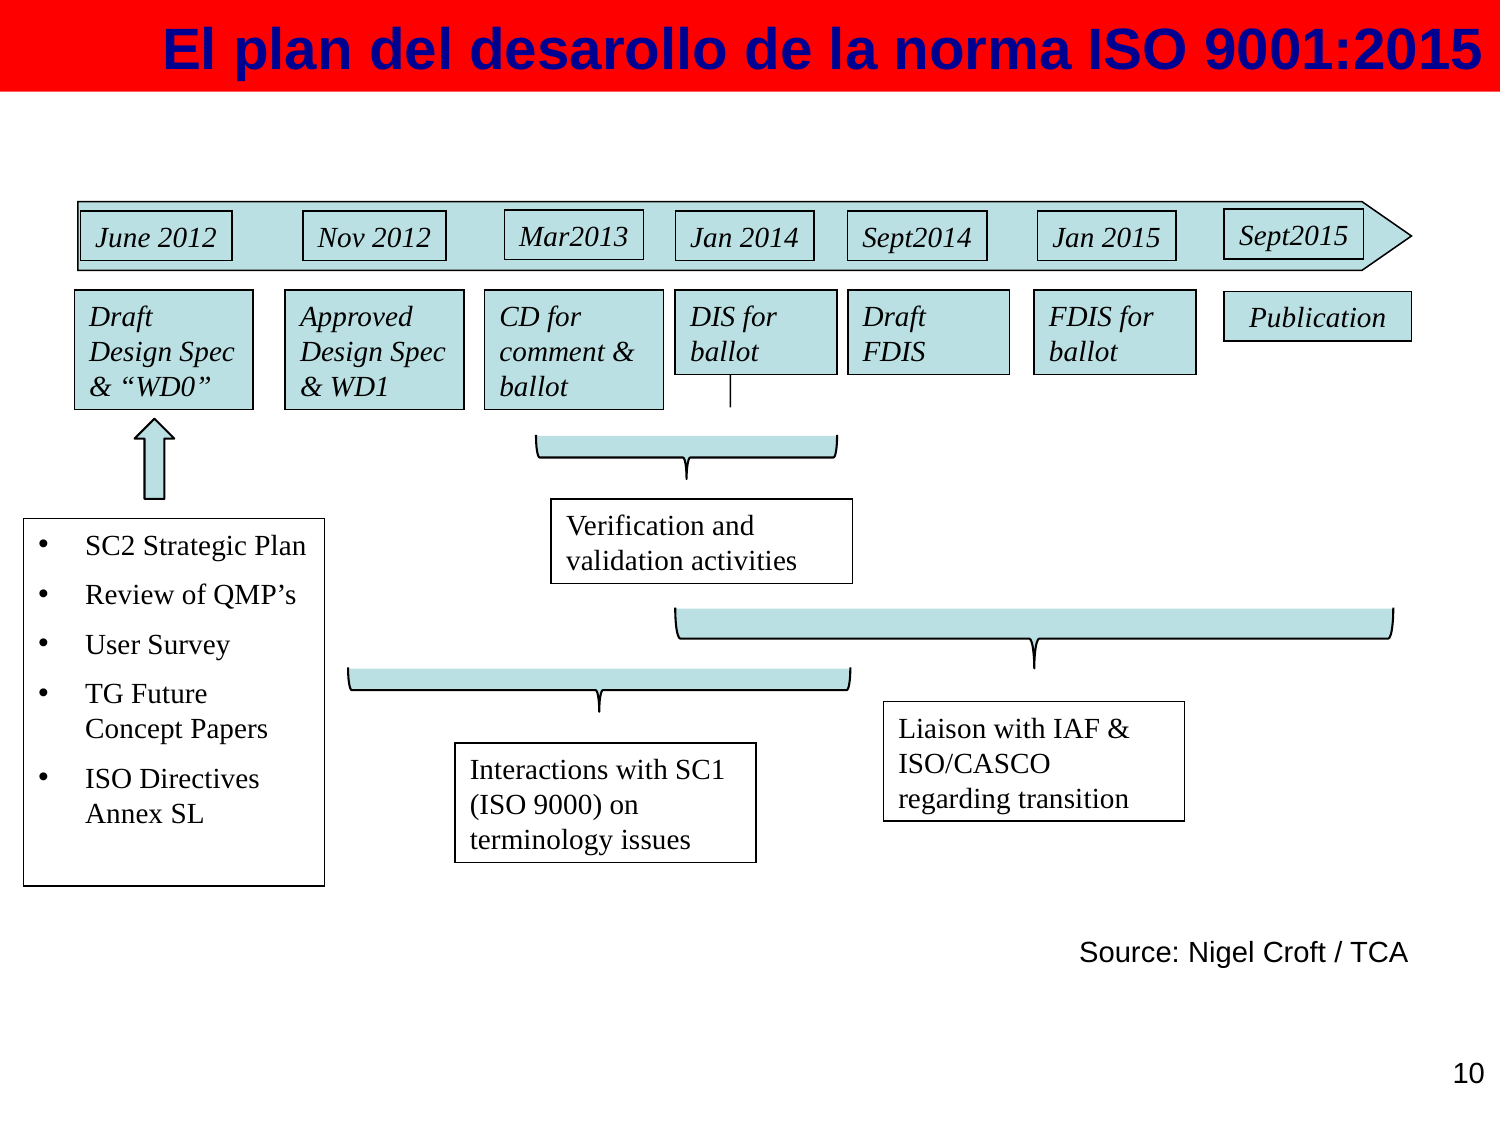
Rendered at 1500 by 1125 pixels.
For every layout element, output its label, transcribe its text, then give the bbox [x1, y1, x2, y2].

text_box Liaison with IAF & ISO/CASCO regarding transition [883, 701, 1185, 822]
text_box Draft FDIS [847, 290, 1010, 375]
text_box [77, 201, 1412, 271]
text_box Interactions with SC1 (ISO 9000) on terminology issues [455, 742, 757, 863]
text_box Source: Nigel Croft / TCA [995, 926, 1500, 977]
text_box [675, 608, 1394, 669]
text_box June 2012 [80, 210, 232, 261]
text_box SC2 Strategic Plan Review of QMP’s User Survey TG Future Concept Papers ISO Directives Annex SL [23, 518, 325, 886]
text_box Approved Design Spec & WD1 [285, 290, 464, 410]
text_box [348, 668, 851, 712]
text_box Draft Design Spec & “WD0” [74, 290, 254, 410]
text_box Nov 2012 [302, 210, 447, 261]
text_box DIS for ballot [675, 290, 838, 375]
text_box FDIS for ballot [1034, 290, 1197, 375]
text_box El plan del desarollo de la norma ISO 9001:2015 [0, 0, 1500, 92]
text_box Sept2014 [847, 210, 987, 261]
text_box [535, 435, 838, 480]
text_box Verification and validation activities [551, 498, 853, 584]
text_box Jan 2014 [675, 210, 814, 261]
text_box Sept2015 [1224, 209, 1364, 259]
text_box Publication [1224, 291, 1412, 341]
text_box CD for comment & ballot [484, 290, 664, 410]
text_box Mar2013 [504, 209, 644, 260]
text_box Jan 2015 [1037, 210, 1176, 261]
slide_number 10 [1149, 1046, 1500, 1125]
text_box [134, 418, 175, 499]
